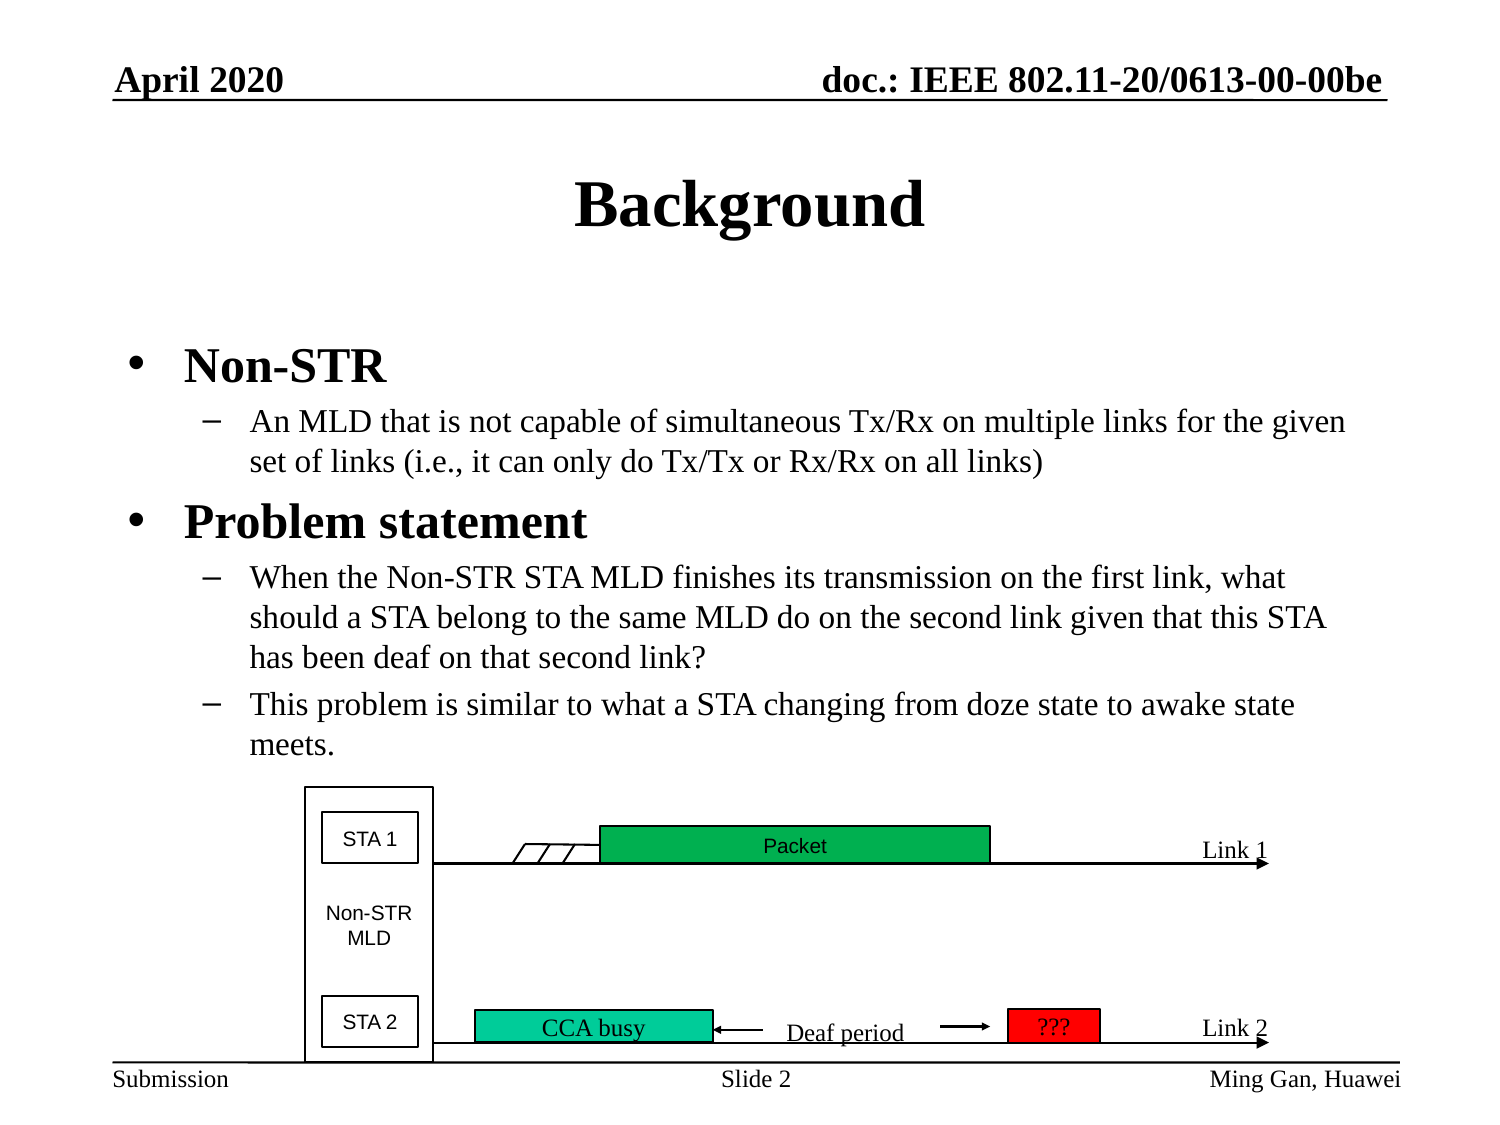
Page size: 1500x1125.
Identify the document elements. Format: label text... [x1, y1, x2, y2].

text_box Link 2 [1187, 1003, 1313, 1049]
footer Ming Gan, Huawei [1206, 1061, 1402, 1093]
text_box Packet [599, 826, 991, 862]
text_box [512, 843, 526, 864]
list Non-STR An MLD that is not capable of simultaneous Tx/Rx on multiple links for the given set of links (i.e., it can only do Tx/Tx or Rx/Rx on all links) Problem statement When the Non-STR STA MLD finishes its transmission on the first link, what should a STA belong to the same MLD do on the second link given that this STA has been deaf on that second link? This problem is similar to what a STA changing from doze state to awake state meets. [112, 324, 1388, 1001]
slide_number Slide 2 [712, 1061, 800, 1093]
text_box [537, 843, 551, 864]
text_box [562, 843, 576, 864]
title Background [112, 112, 1388, 288]
text_box ??? [1007, 1009, 1101, 1041]
text_box CCA busy [474, 1010, 713, 1041]
text_box Link 1 [1187, 826, 1313, 872]
text_box Deaf period [771, 1009, 922, 1041]
text_box Non-STR MLD [305, 787, 433, 1063]
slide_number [114, 54, 286, 101]
